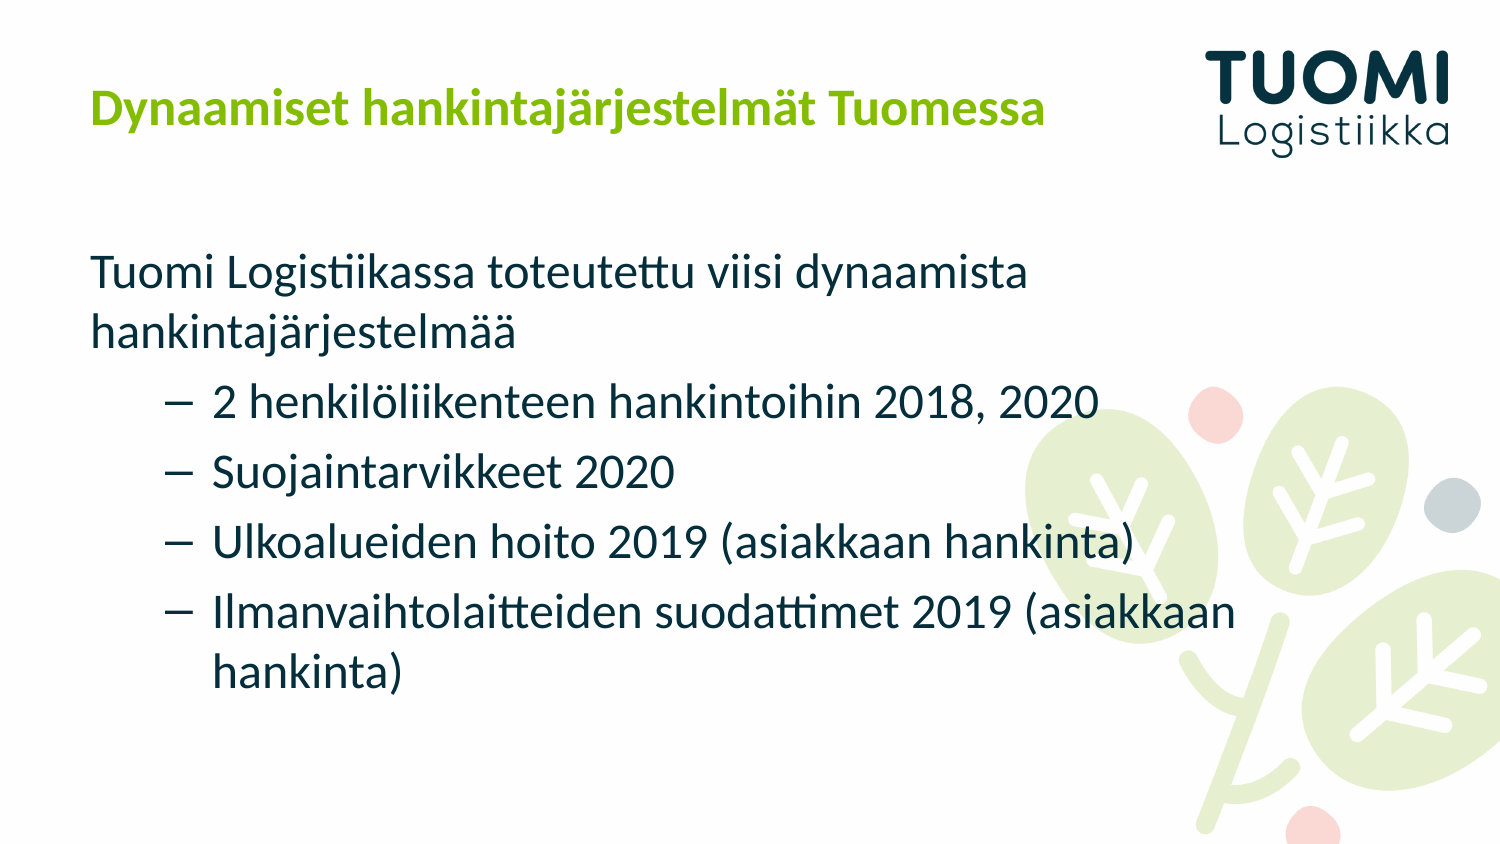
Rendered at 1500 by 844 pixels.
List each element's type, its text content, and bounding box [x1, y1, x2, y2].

title Dynaamiset hankintajärjestelmät Tuomessa [75, 33, 1075, 175]
picture [0, 0, 1500, 844]
list Tuomi Logistiikassa toteutettu viisi dynaamista hankintajärjestelmää 2 henkilöliikenteen hankintoihin 2018, 2020 Suojaintarvikkeet 2020 Ulkoalueiden hoito 2019 (asiakkaan hankinta) Ilmanvaihtolaitteiden suodattimet 2019 (asiakkaan hankinta) [75, 231, 1401, 730]
